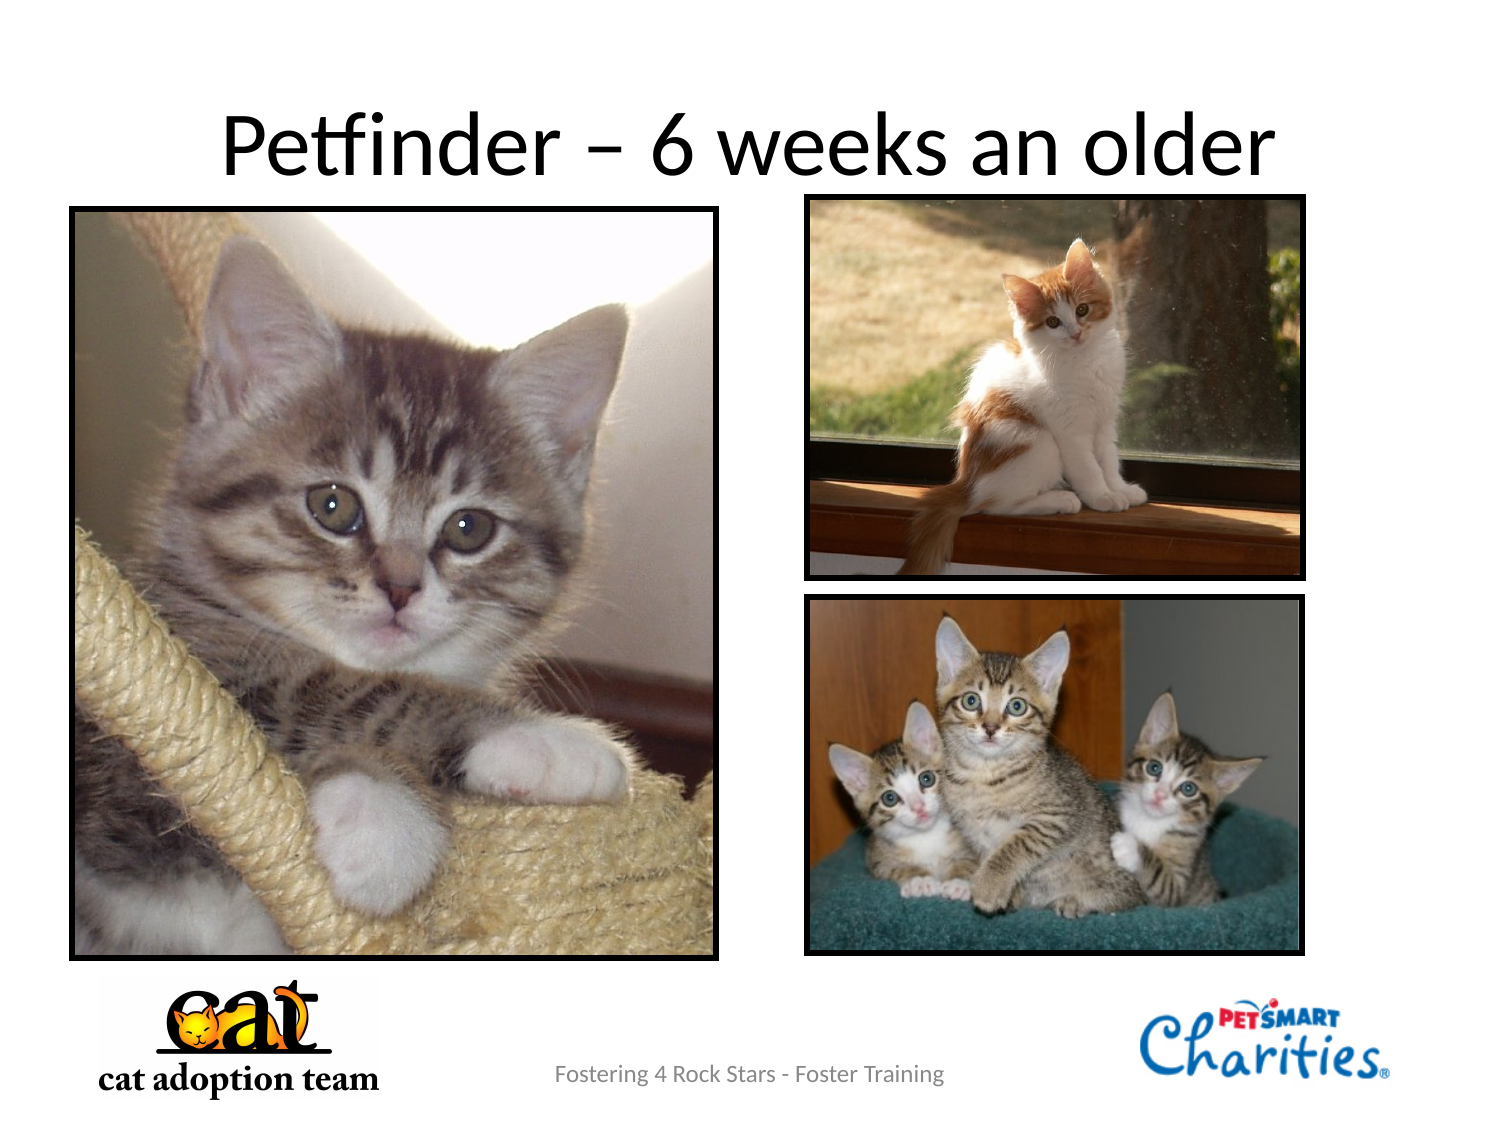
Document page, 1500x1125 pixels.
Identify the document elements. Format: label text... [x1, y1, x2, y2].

picture [1134, 987, 1397, 1096]
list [809, 199, 1301, 576]
picture [99, 974, 379, 1101]
footer Fostering 4 Rock Stars - Foster Training [512, 1042, 988, 1103]
picture [809, 599, 1299, 951]
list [74, 212, 714, 956]
title Petfinder – 6 weeks an older [75, 45, 1425, 233]
